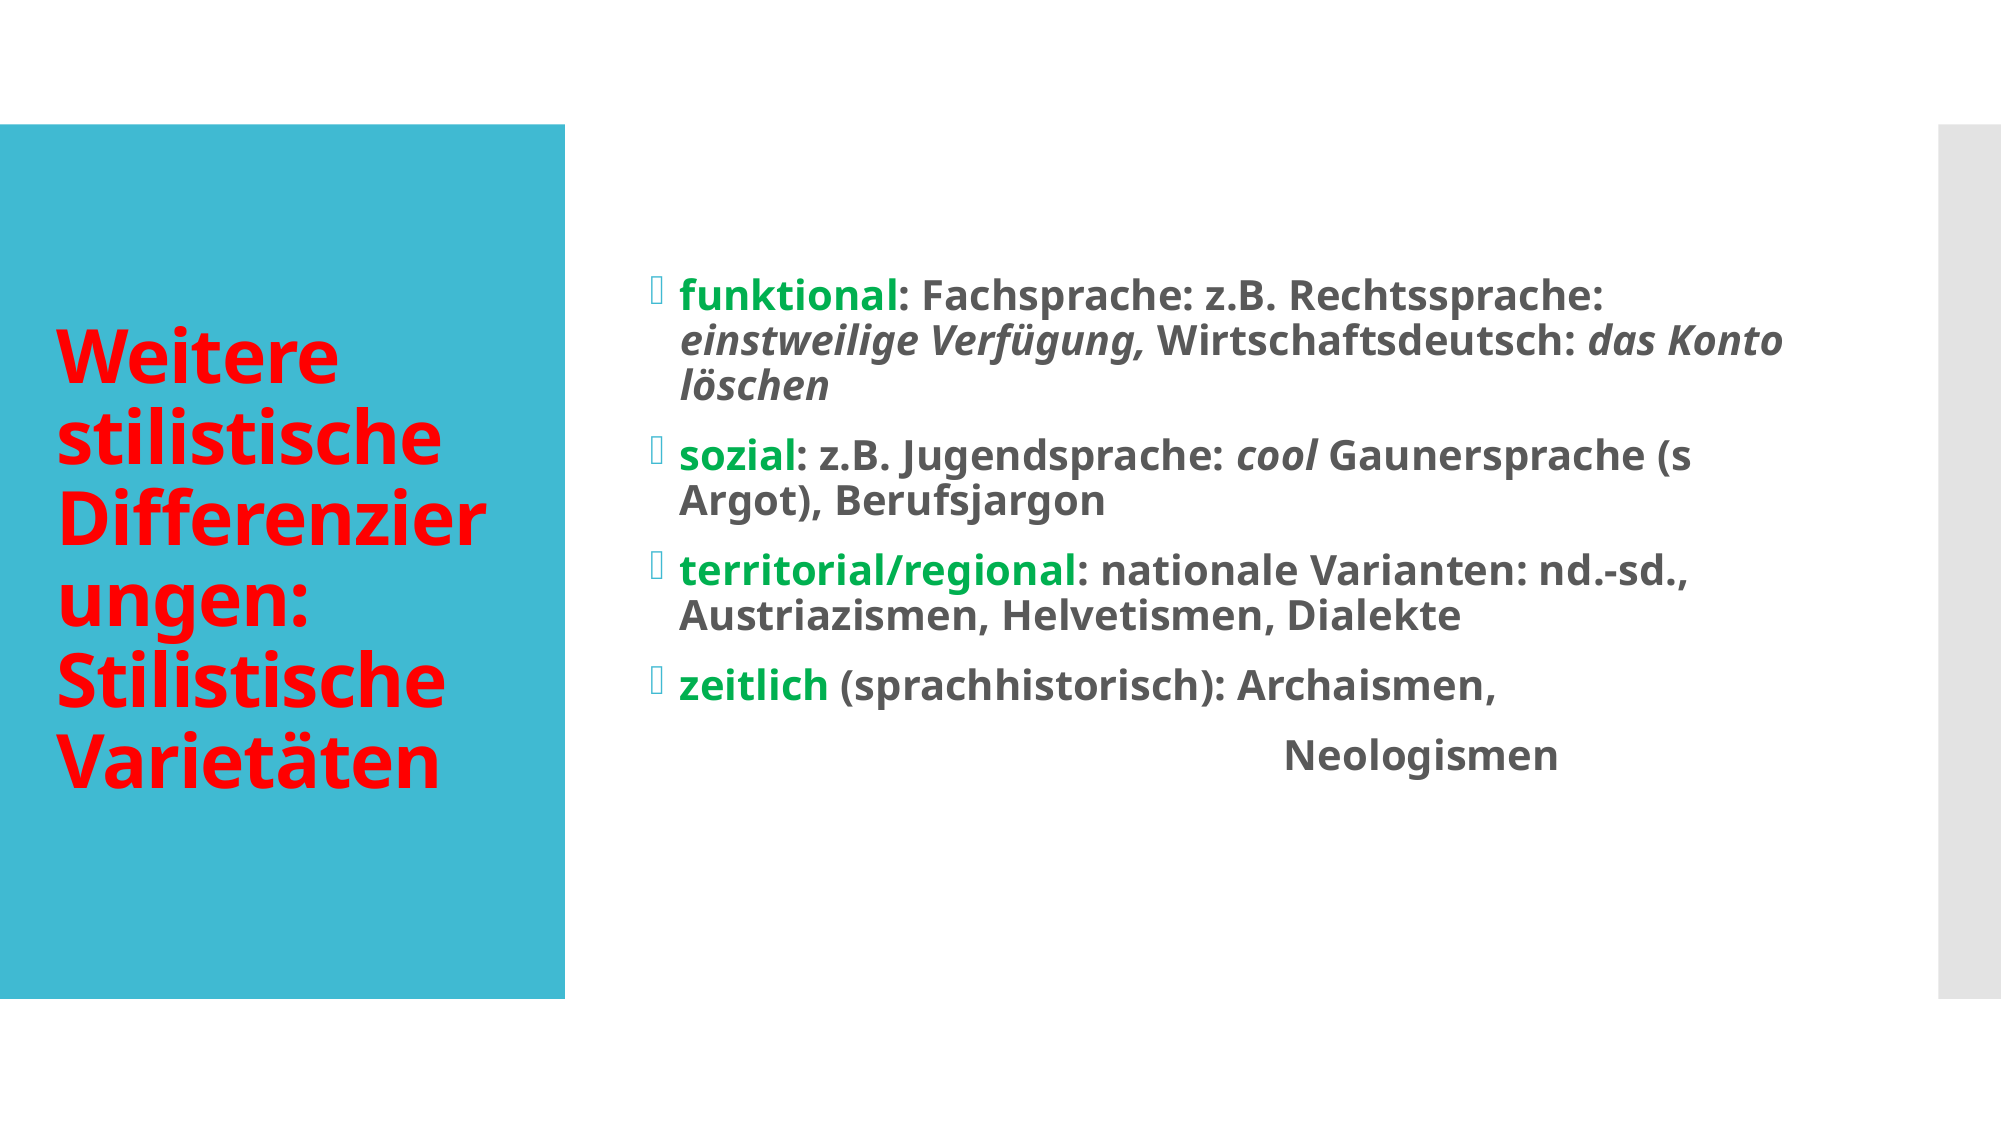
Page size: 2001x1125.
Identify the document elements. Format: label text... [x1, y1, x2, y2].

title Weitere stilistische Differenzierungen: Stilistische Varietäten [41, 184, 525, 940]
list funktional: Fachsprache: z.B. Rechtssprache: einstweilige Verfügung, Wirtschaftsdeutsch: das Konto löschen sozial: z.B. Jugendsprache: cool Gaunersprache (s Argot), Berufsjargon territorial/regional: nationale Varianten: nd.-sd., Austriazismen, Helvetismen, Dialekte zeitlich (sprachhistorisch): Archaismen, Neologismen [634, 141, 1835, 982]
